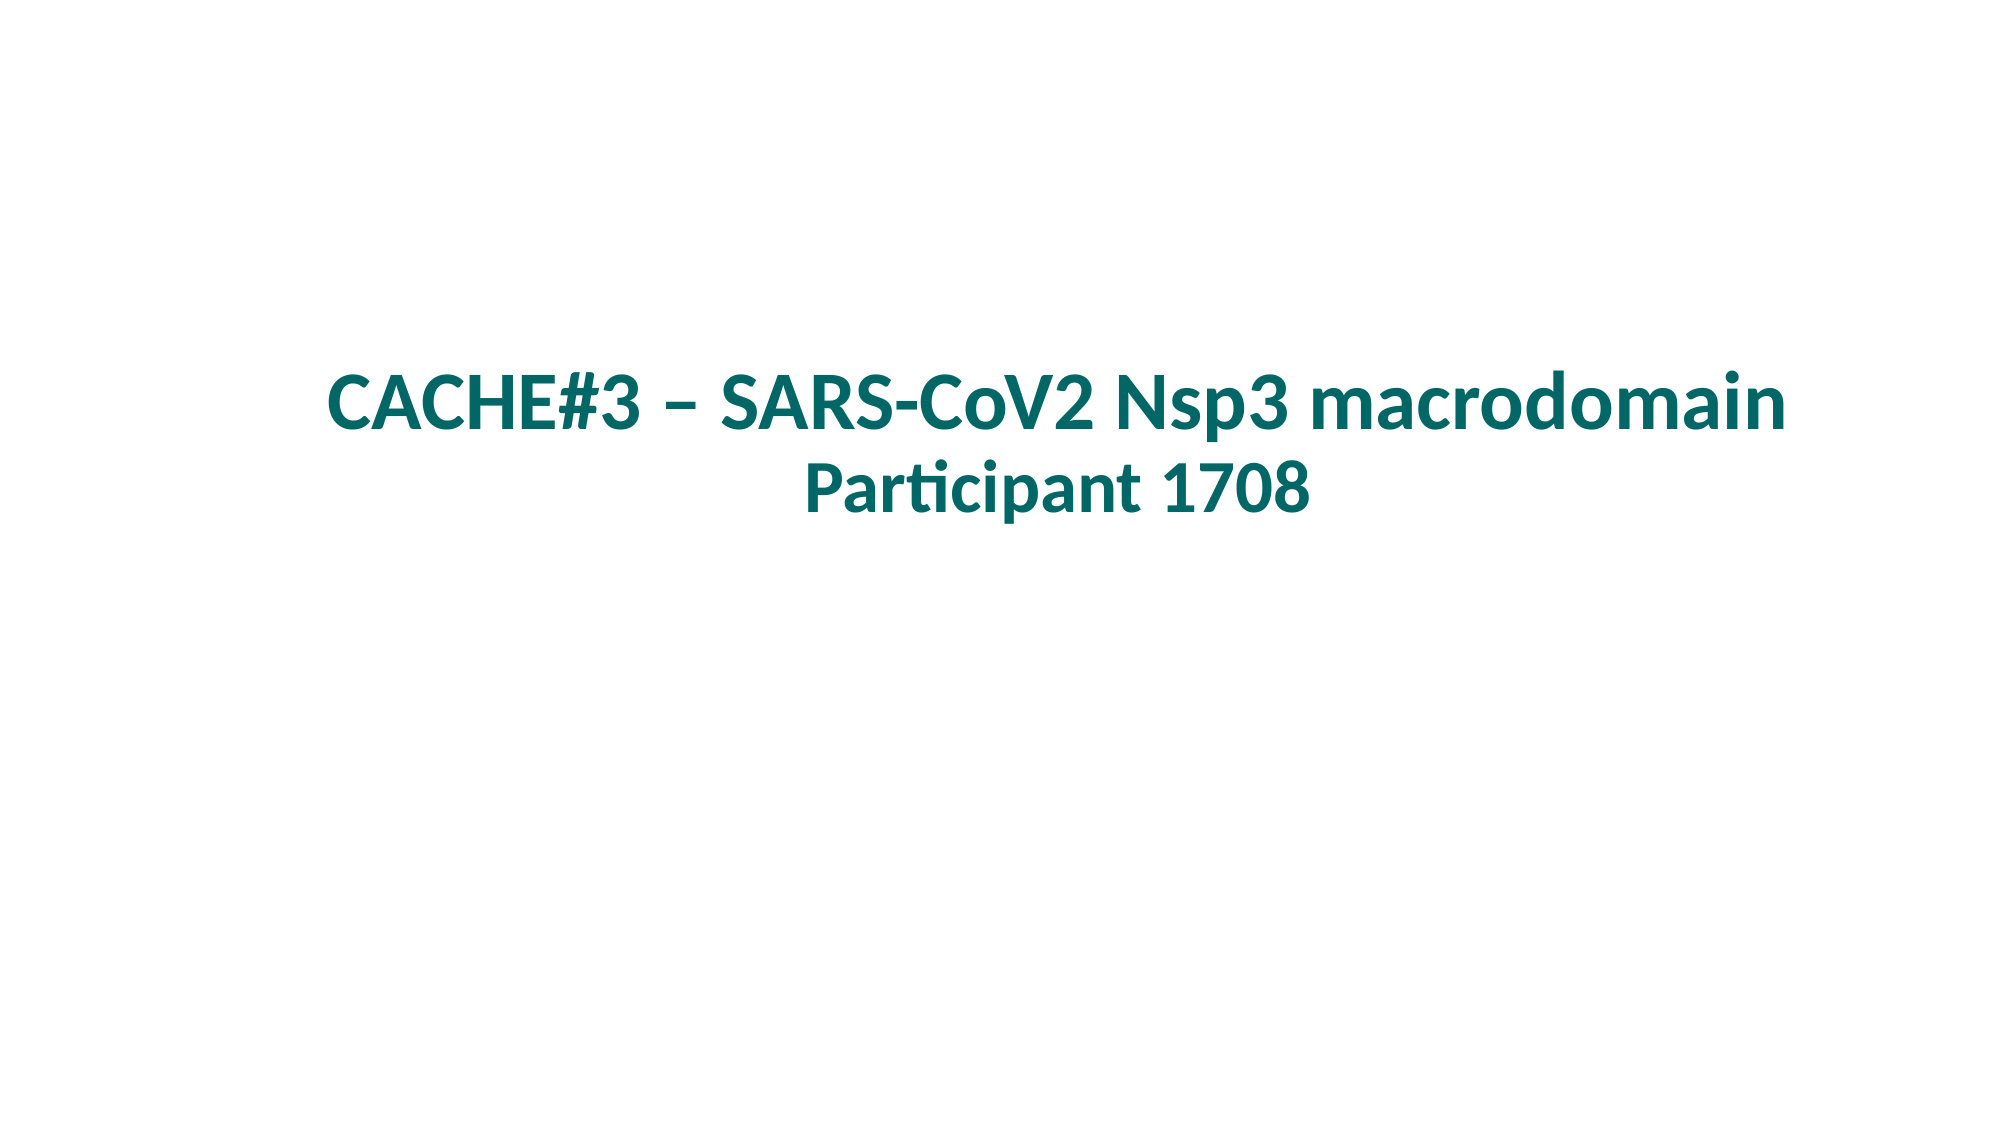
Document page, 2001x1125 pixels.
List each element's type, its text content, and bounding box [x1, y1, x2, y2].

title CACHE#3 – SARS-CoV2 Nsp3 macrodomain Participant 1708 [243, 144, 1874, 537]
